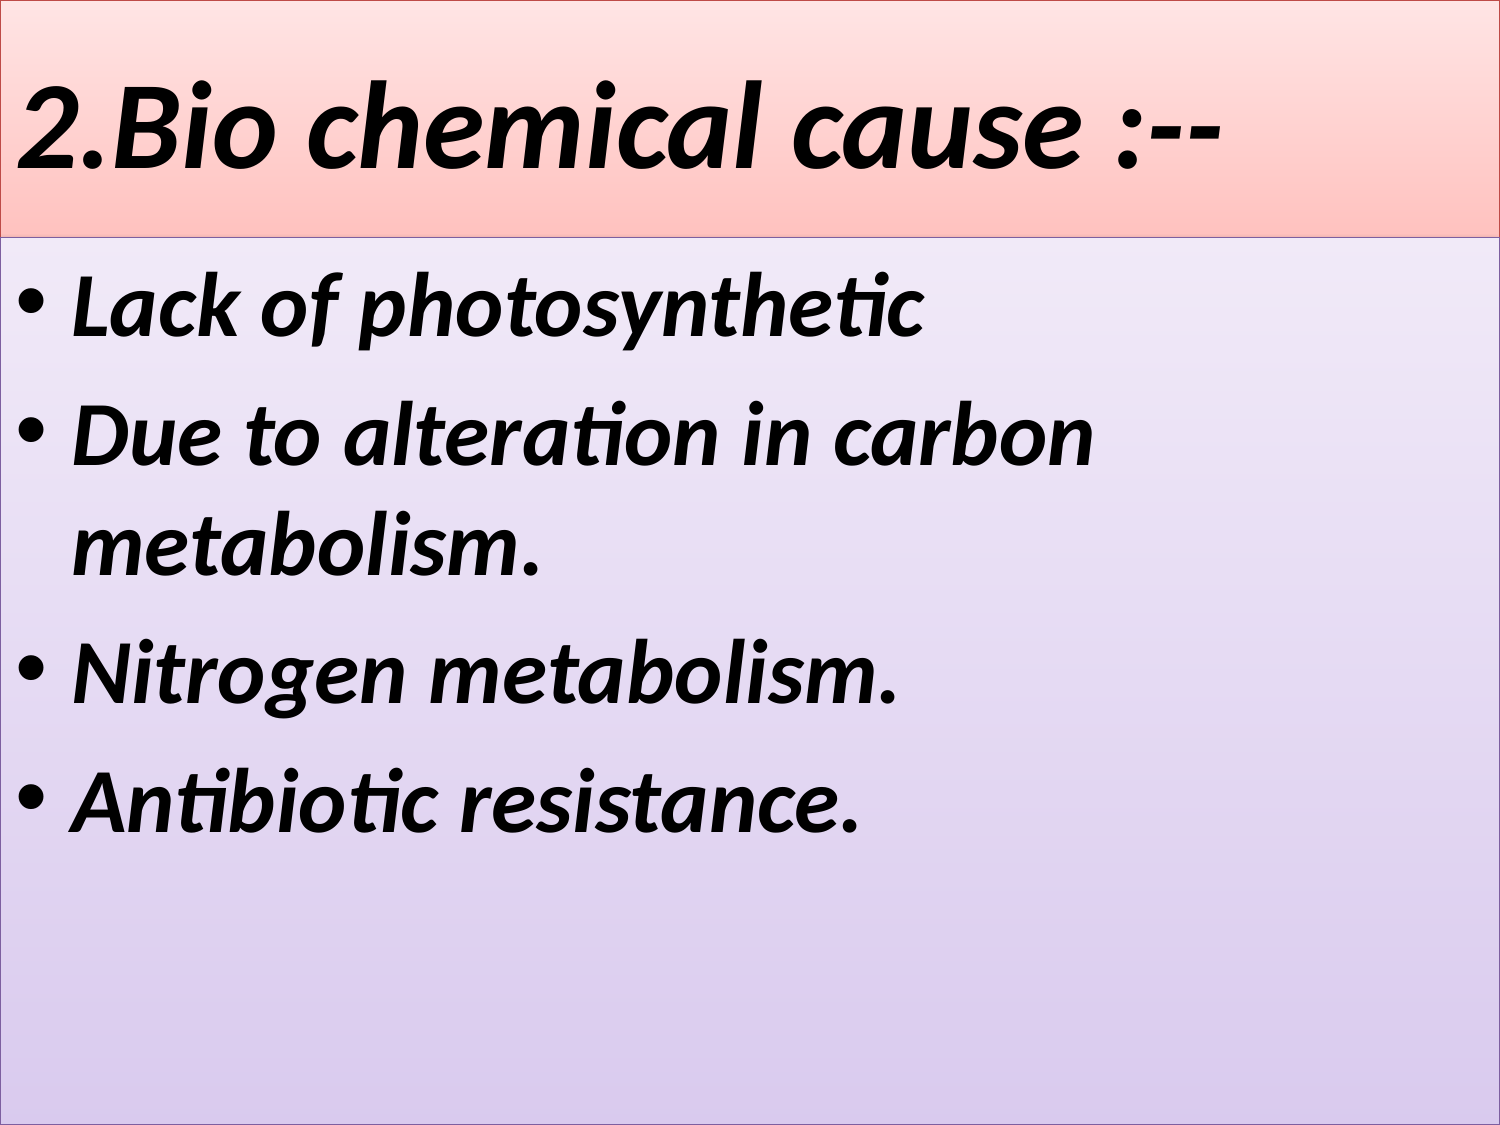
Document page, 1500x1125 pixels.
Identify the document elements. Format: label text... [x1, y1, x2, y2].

list Lack of photosynthetic Due to alteration in carbon metabolism. Nitrogen metabolism. Antibiotic resistance. [0, 237, 1500, 1125]
title 2.Bio chemical cause :-- [0, 0, 1500, 237]
